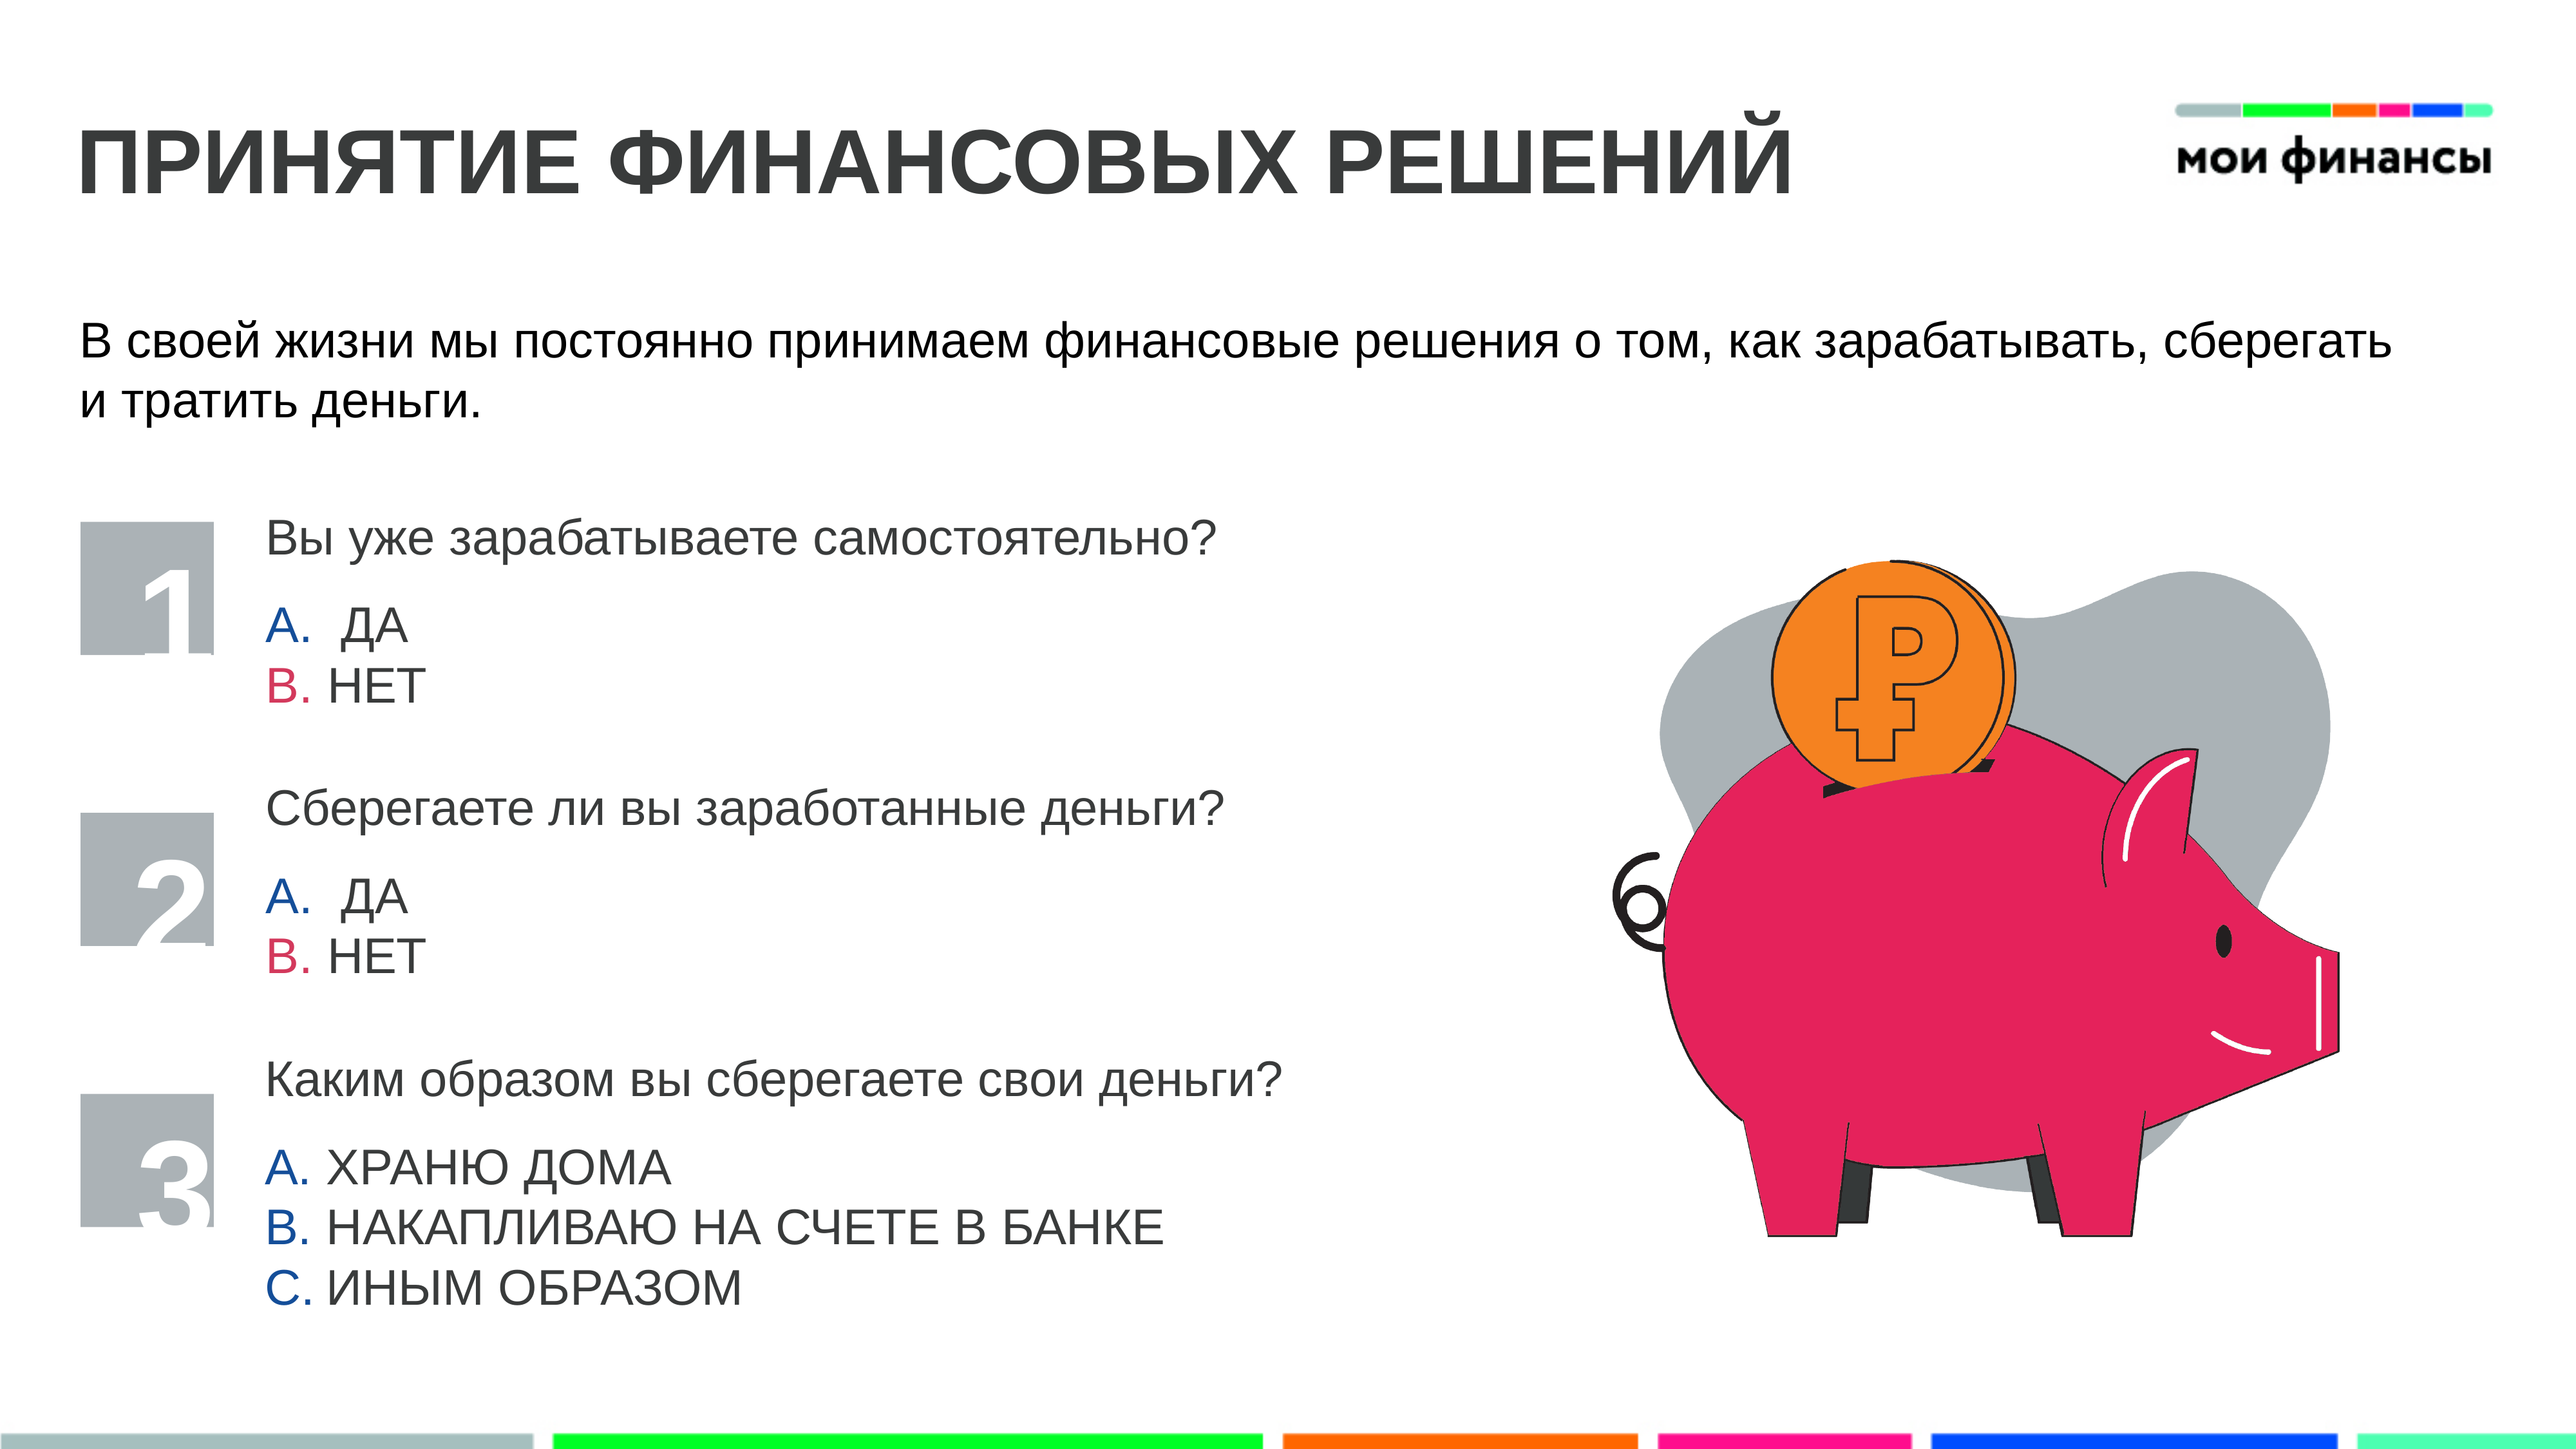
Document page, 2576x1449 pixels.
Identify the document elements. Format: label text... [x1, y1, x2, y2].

picture [0, 0, 2576, 1449]
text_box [80, 768, 1302, 990]
text_box В своей жизни мы постоянно принимаем финансовые решения о том, как зарабатывать, сберегать и тратить деньги. [74, 302, 2425, 433]
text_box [80, 1039, 1302, 1322]
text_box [80, 498, 1238, 719]
text_box Принятие финансовых решений [71, 97, 1838, 217]
